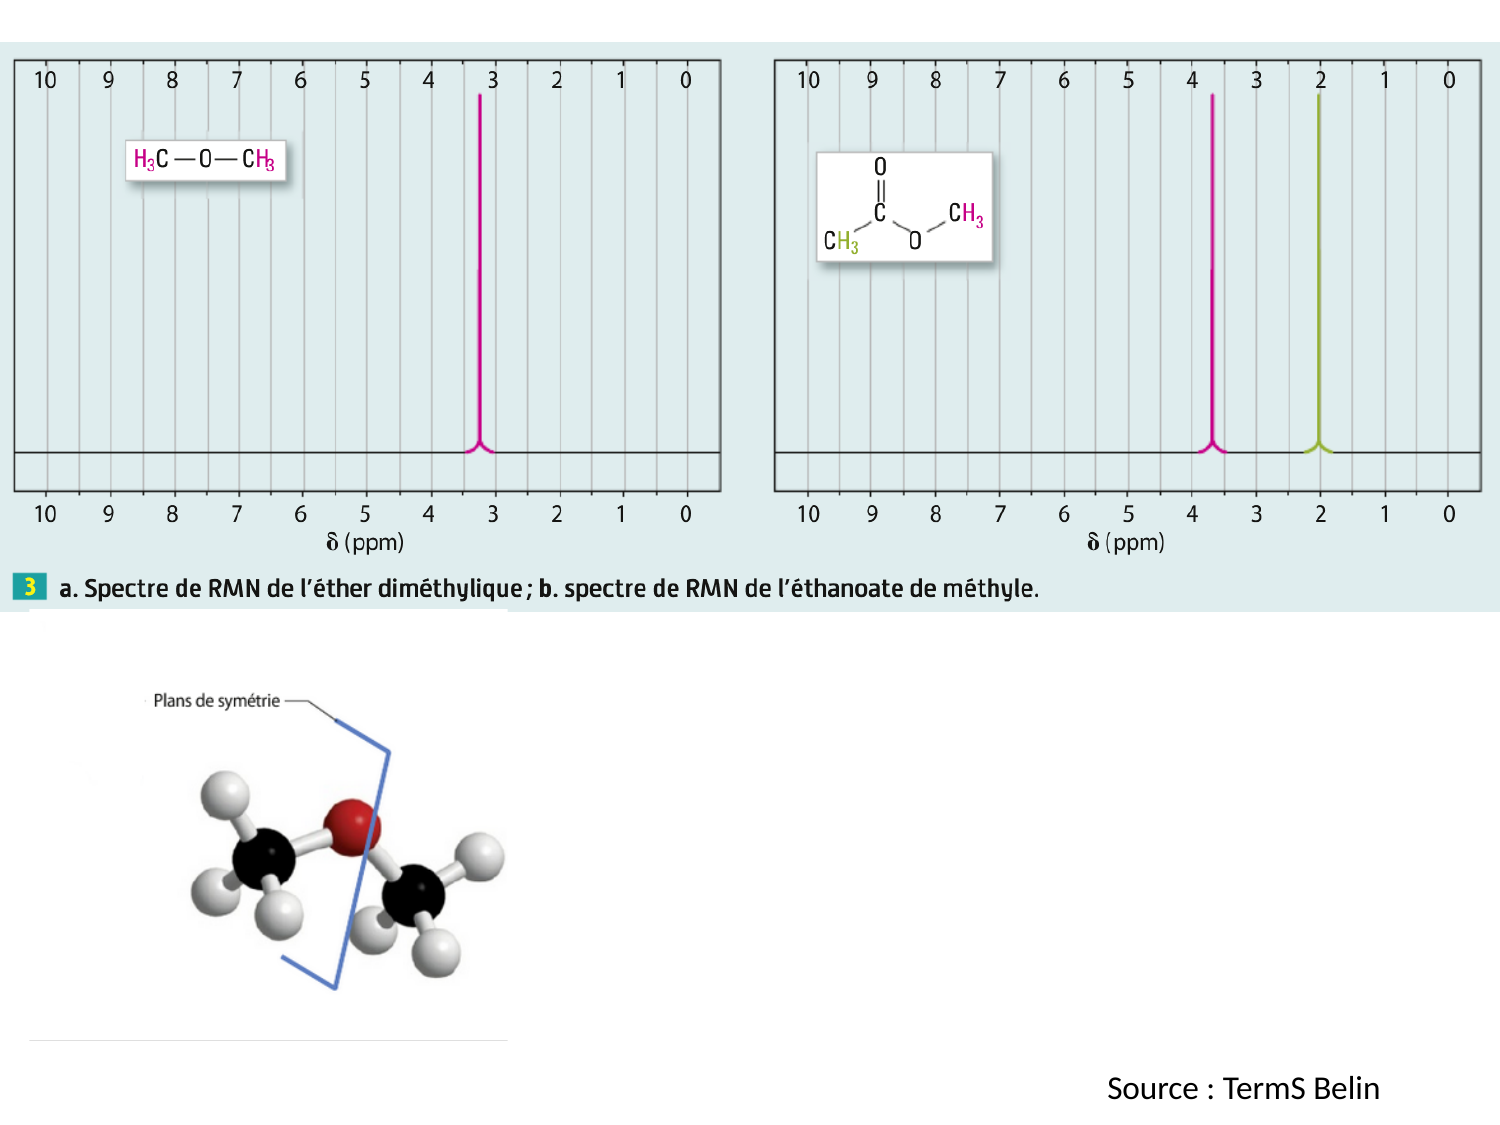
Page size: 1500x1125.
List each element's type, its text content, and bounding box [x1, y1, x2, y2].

text_box Source : TermS Belin [1092, 1058, 1471, 1114]
picture [0, 42, 1500, 1048]
